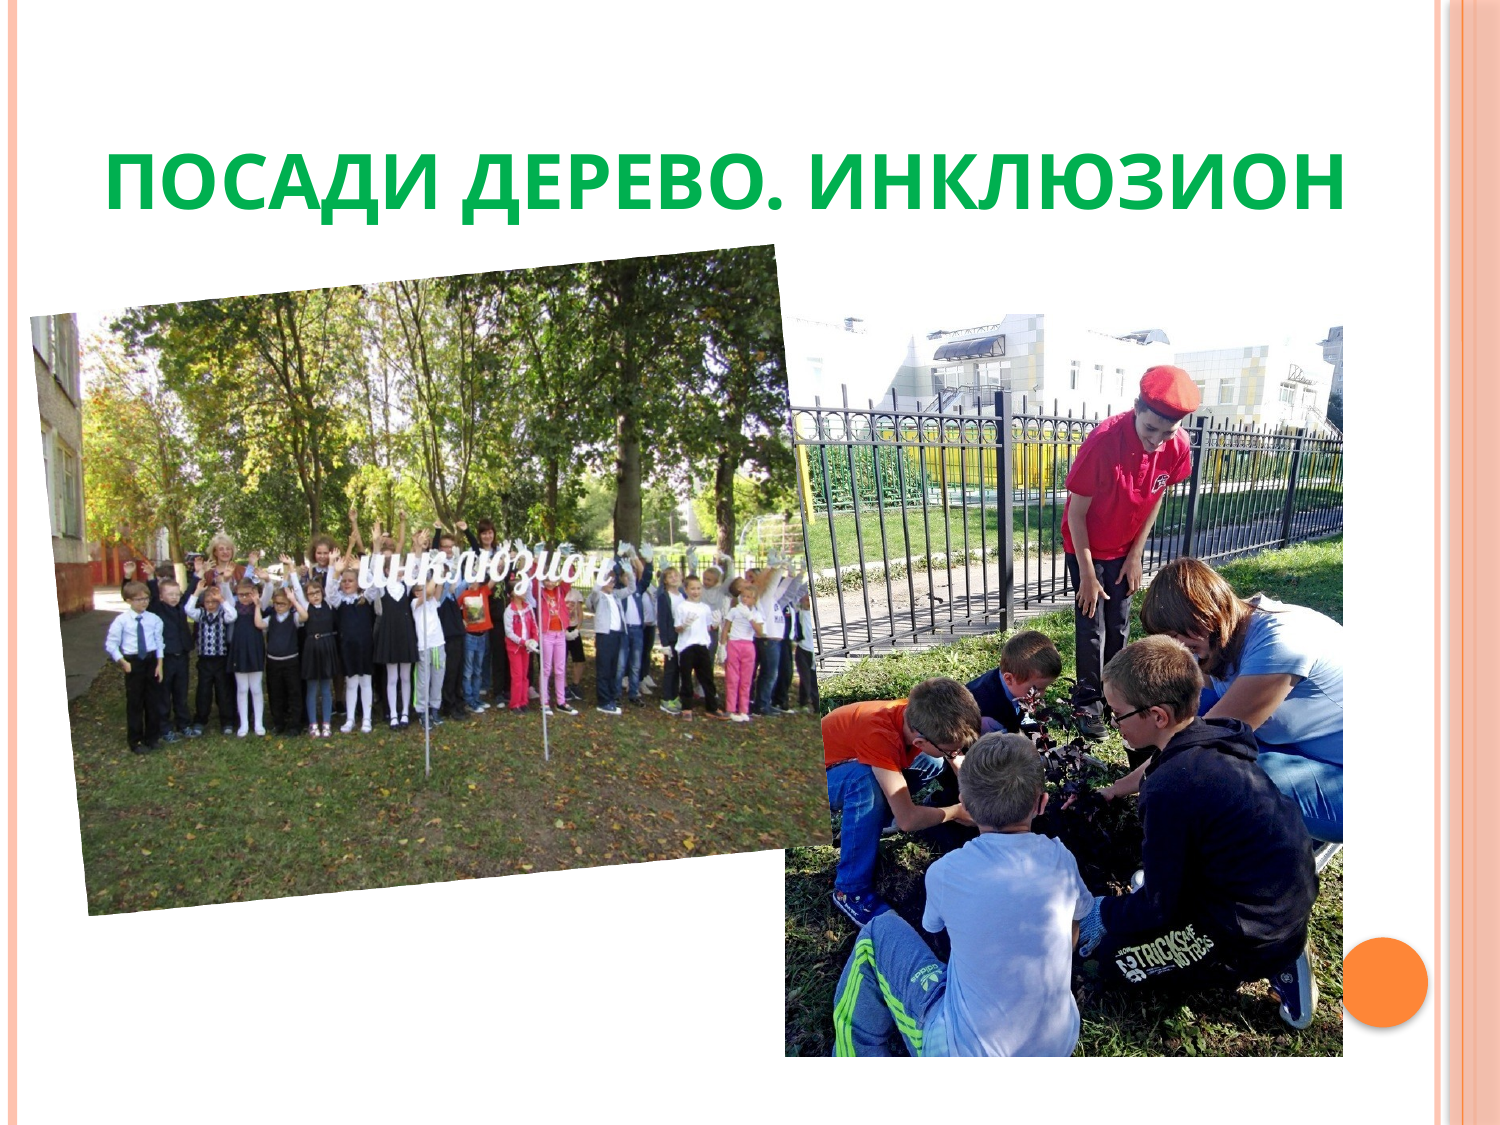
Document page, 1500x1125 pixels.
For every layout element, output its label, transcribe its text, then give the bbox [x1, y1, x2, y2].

title Посади дерево. Инклюзион [75, 45, 1376, 233]
picture [30, 244, 805, 916]
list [784, 313, 1343, 1058]
